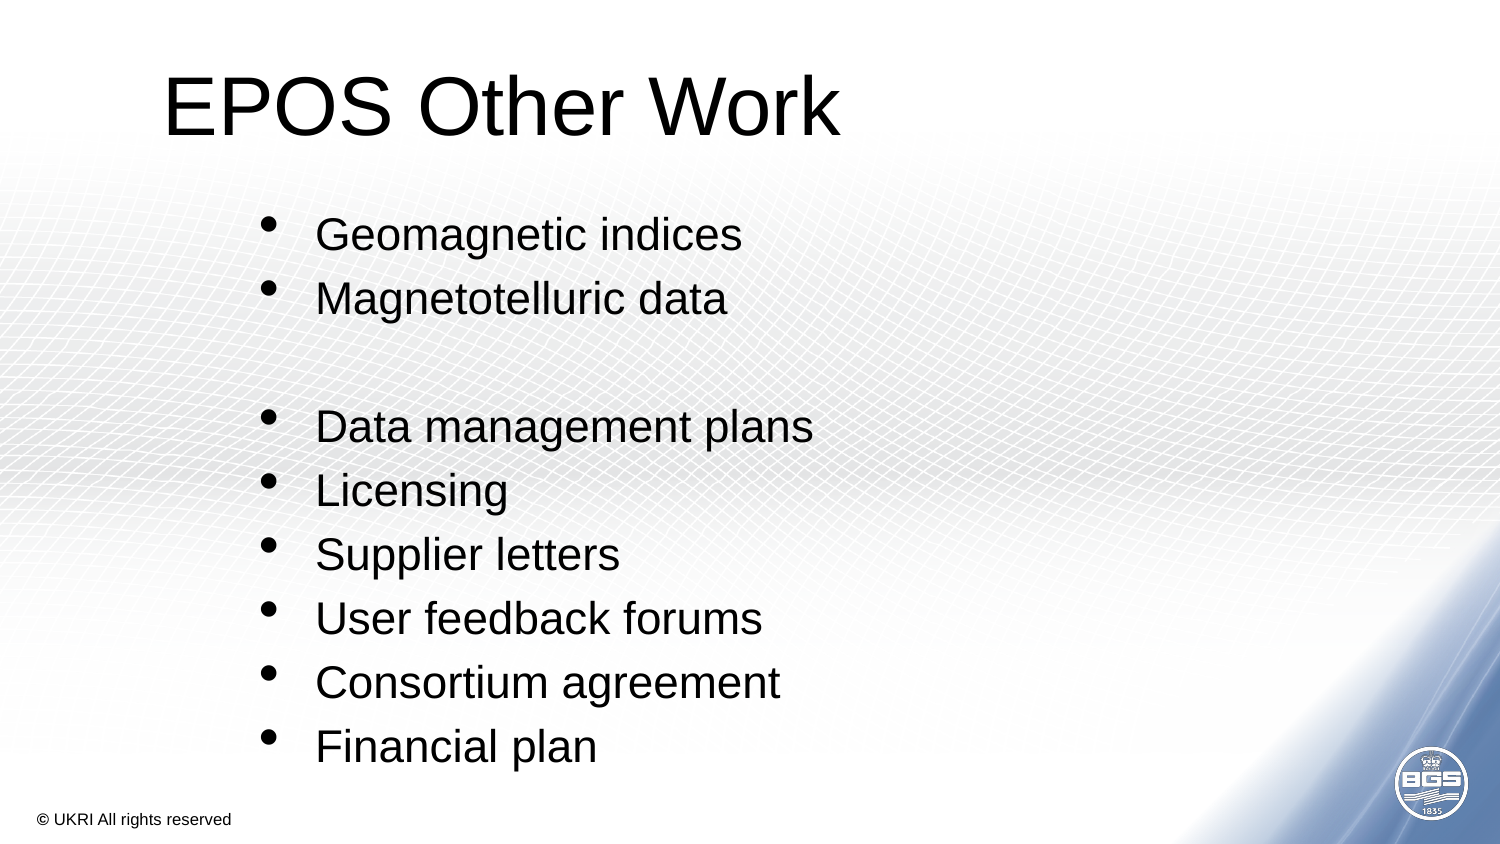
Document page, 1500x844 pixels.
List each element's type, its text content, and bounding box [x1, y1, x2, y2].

title EPOS Other Work [147, 32, 1329, 173]
list Geomagnetic indices Magnetotelluric data Data management plans Licensing Supplier letters User feedback forums Consortium agreement Financial plan [243, 196, 1257, 803]
picture [0, 0, 1500, 844]
